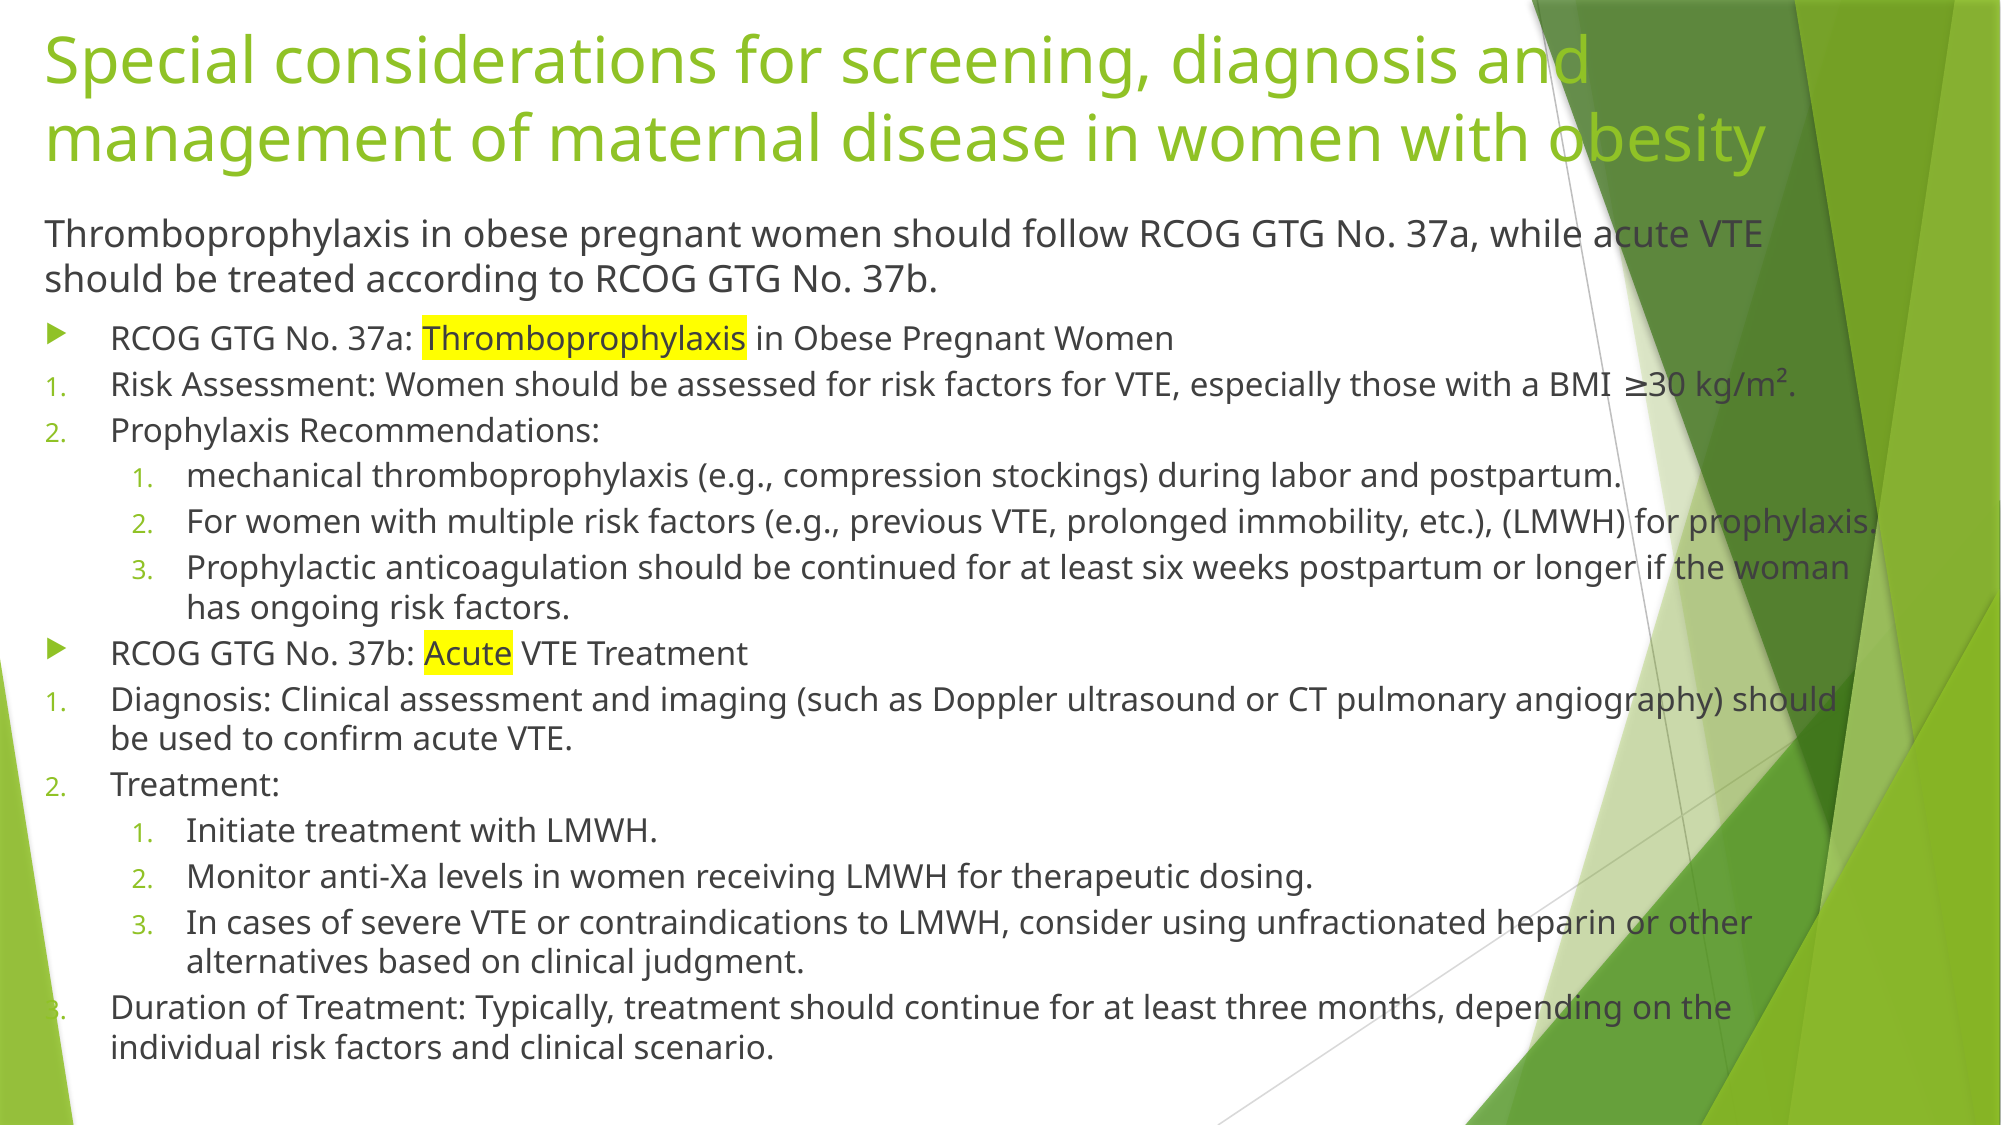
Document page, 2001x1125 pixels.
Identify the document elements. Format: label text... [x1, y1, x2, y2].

title Special considerations for screening, diagnosis and management of maternal disease in women with obesity [29, 11, 1876, 202]
list RCOG GTG No. 37a: Thromboprophylaxis in Obese Pregnant Women Risk Assessment: Women should be assessed for risk factors for VTE, especially those with a BMI ≥30 kg/m². Prophylaxis Recommendations: mechanical thromboprophylaxis (e.g., compression stockings) during labor and postpartum. For women with multiple risk factors (e.g., previous VTE, prolonged immobility, etc.), (LMWH) for prophylaxis. Prophylactic anticoagulation should be continued for at least six weeks postpartum or longer if the woman has ongoing risk factors. RCOG GTG No. 37b: Acute VTE Treatment Diagnosis: Clinical assessment and imaging (such as Doppler ultrasound or CT pulmonary angiography) should be used to confirm acute VTE. Treatment: Initiate treatment with LMWH. Monitor anti-Xa levels in women receiving LMWH for therapeutic dosing. In cases of severe VTE or contraindications to LMWH, consider using unfractionated heparin or other alternatives based on clinical judgment. Duration of Treatment: Typically, treatment should continue for at least three months, depending on the individual risk factors and clinical scenario. [29, 309, 1899, 1114]
text_box Thromboprophylaxis in obese pregnant women should follow RCOG GTG No. 37a, while acute VTE should be treated according to RCOG GTG No. 37b. [29, 202, 1876, 308]
